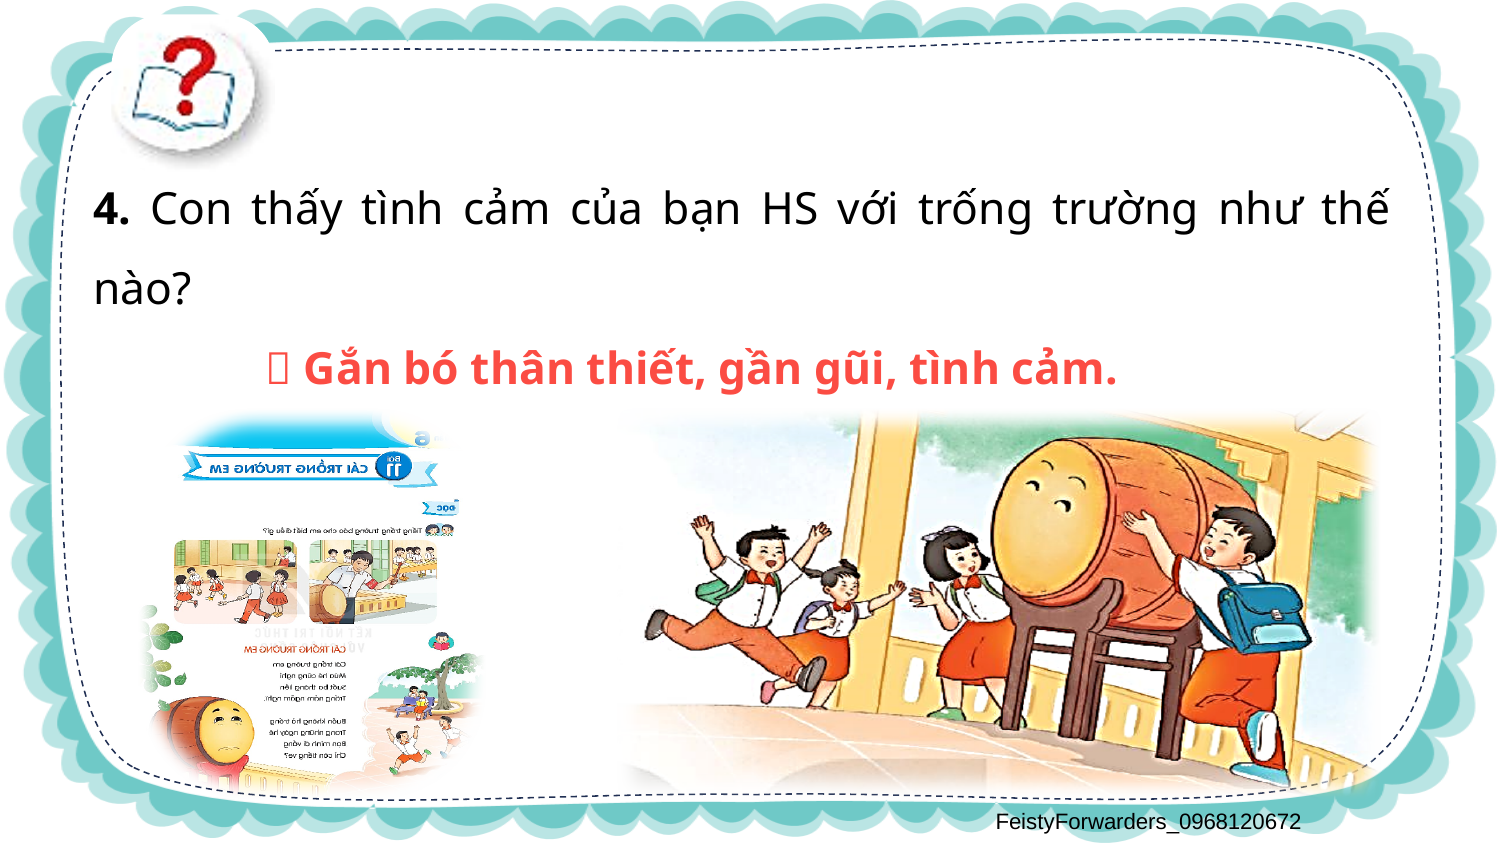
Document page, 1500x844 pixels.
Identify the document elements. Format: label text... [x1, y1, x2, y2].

text_box 4. Con thấy tình cảm của bạn HS với trống trường như thế nào?  Gắn bó thân thiết, gần gũi, tình cảm. [78, 145, 1408, 401]
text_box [111, 14, 778, 175]
picture [0, 0, 1500, 844]
